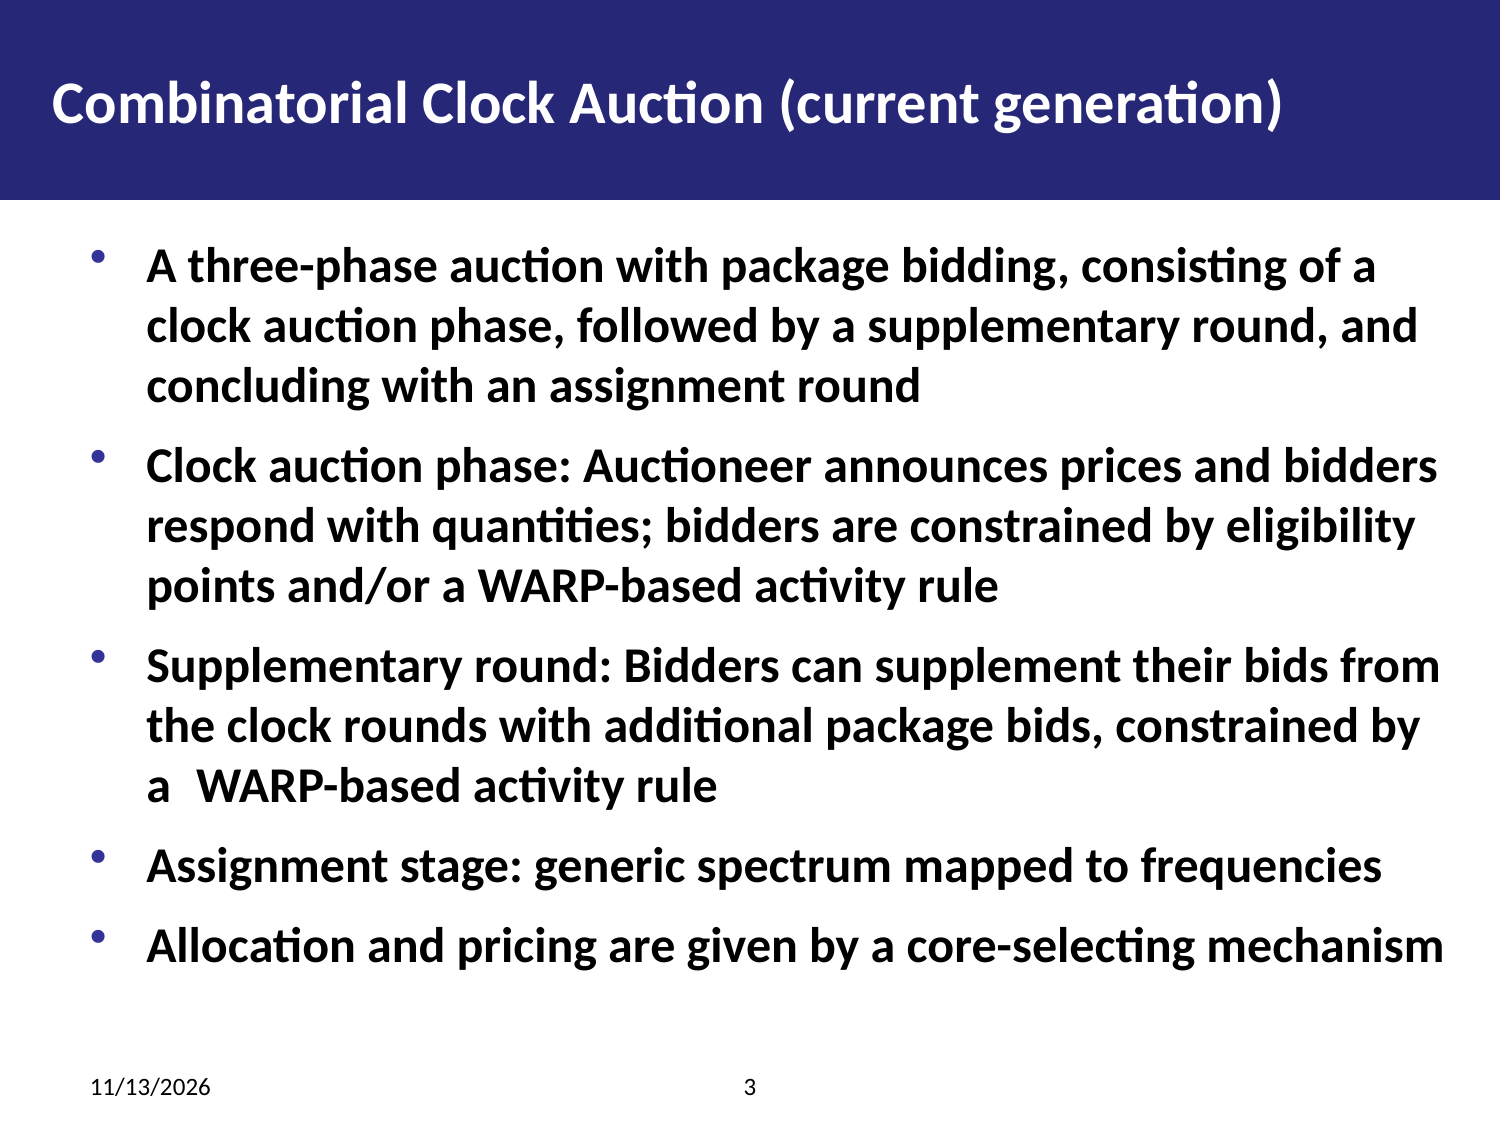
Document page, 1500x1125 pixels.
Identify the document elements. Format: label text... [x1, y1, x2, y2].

text_box 3 [574, 1063, 926, 1103]
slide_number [74, 1062, 426, 1104]
title Combinatorial Clock Auction (current generation) [37, 24, 1476, 175]
list A three-phase auction with package bidding, consisting of a clock auction phase, followed by a supplementary round, and concluding with an assignment round Clock auction phase: Auctioneer announces prices and bidders respond with quantities; bidders are constrained by eligibility points and/or a WARP-based activity rule Supplementary round: Bidders can supplement their bids from the clock rounds with additional package bids, constrained by aWARP-based activity rule Assignment stage: generic spectrum mapped to frequencies Allocation and pricing are given by a core-selecting mechanism [74, 224, 1477, 1035]
